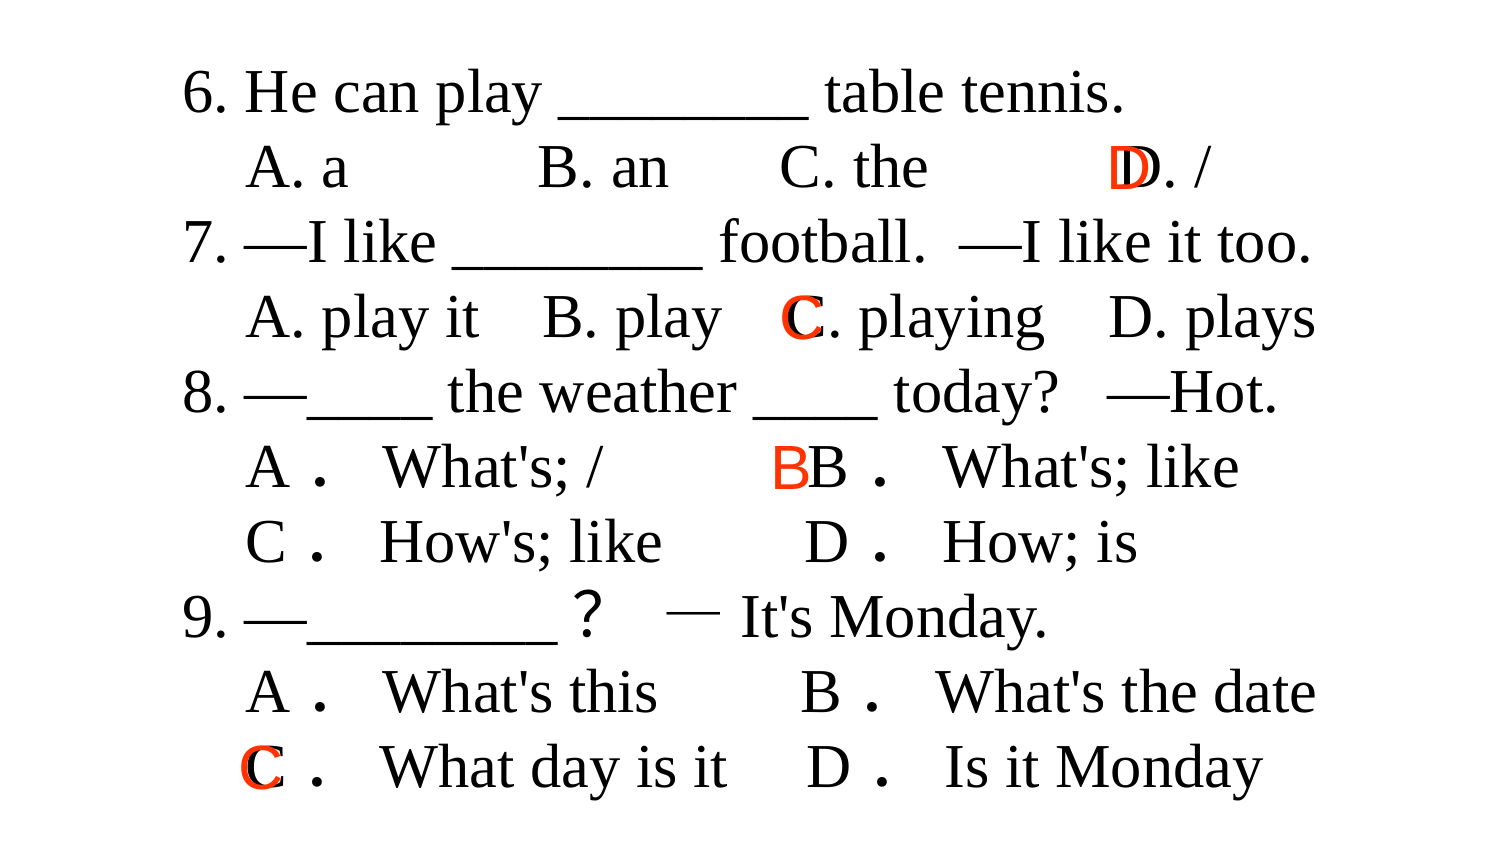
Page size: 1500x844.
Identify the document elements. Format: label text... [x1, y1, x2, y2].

text_box D [1095, 121, 1164, 208]
text_box 6. He can play ________ table tennis. A. a B. an C. the D. / 7. —I like ________ football. —I like it too. A. play it B. play C. playing D. plays 8. —____ the weather ____ today? —Hot. A．What's; / B．What's; like C．How's; like D．How; is 9. —________？ —It's Monday. A．What's this B．What's the date C．What day is it D．Is it Monday [171, 44, 1339, 806]
text_box C [227, 721, 295, 808]
text_box C [768, 271, 837, 358]
text_box B [759, 421, 824, 508]
